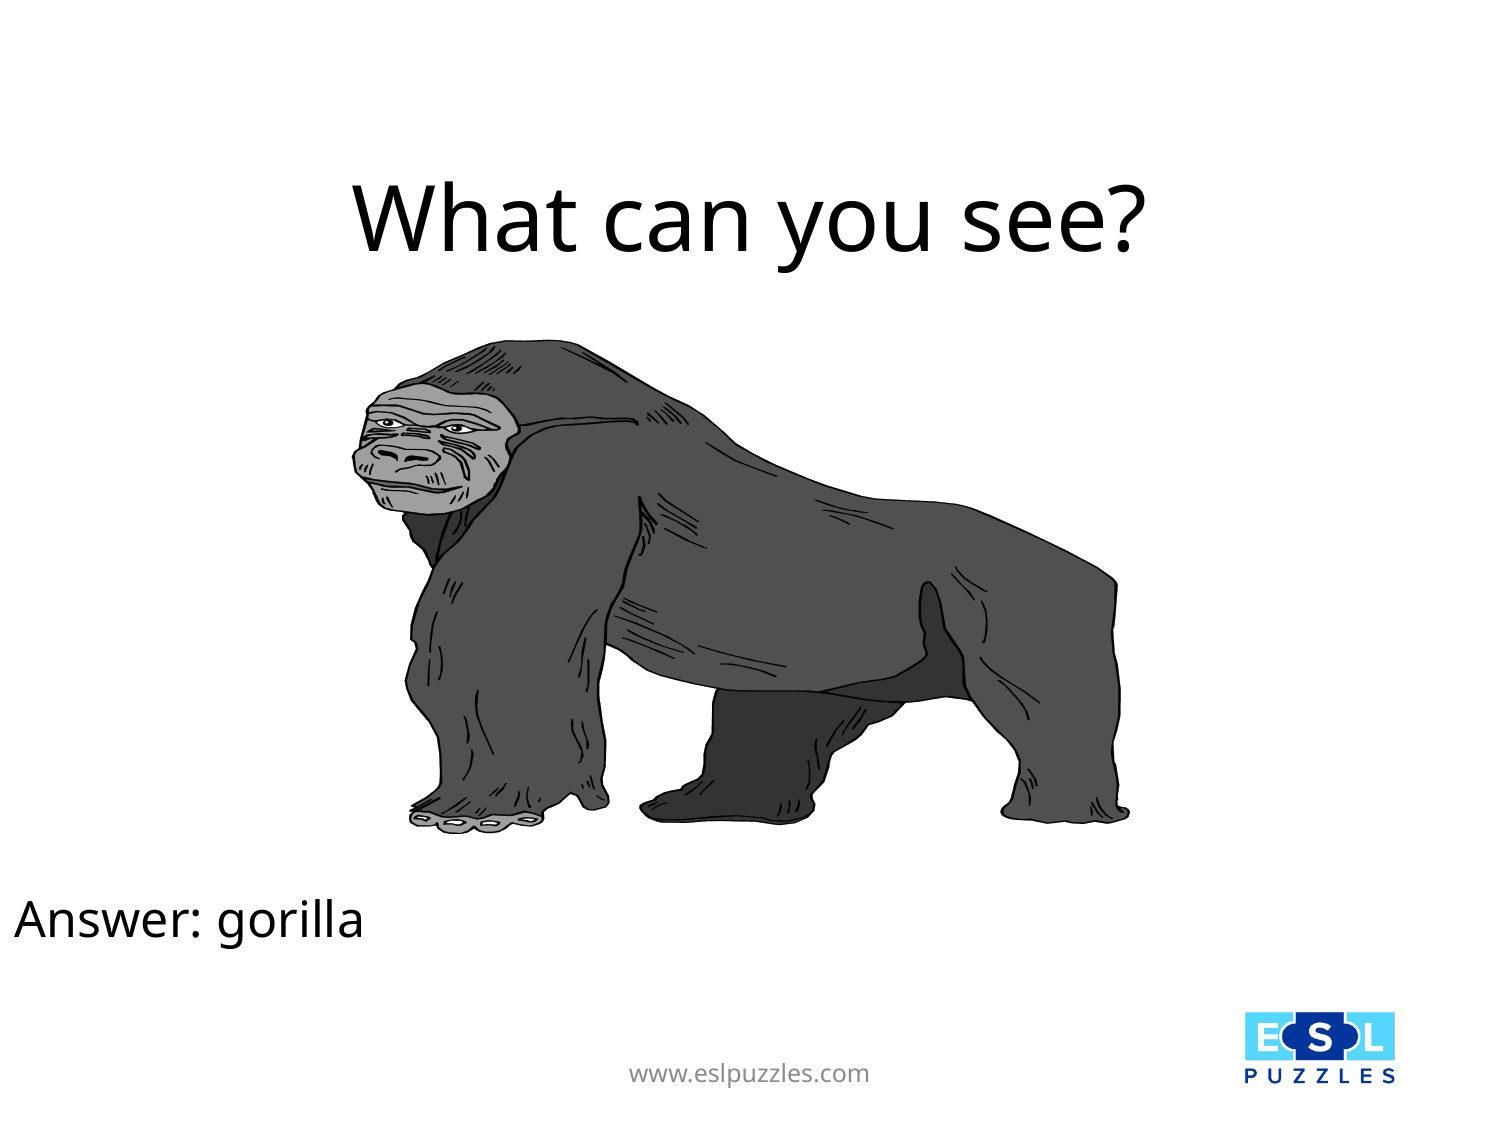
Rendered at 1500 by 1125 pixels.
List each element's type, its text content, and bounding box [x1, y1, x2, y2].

footer www.eslpuzzles.com [512, 1042, 988, 1103]
picture [1139, 925, 1500, 1125]
picture [351, 339, 1132, 835]
title What can you see? [0, 93, 1500, 336]
text_box Answer: gorilla [0, 796, 1500, 1038]
